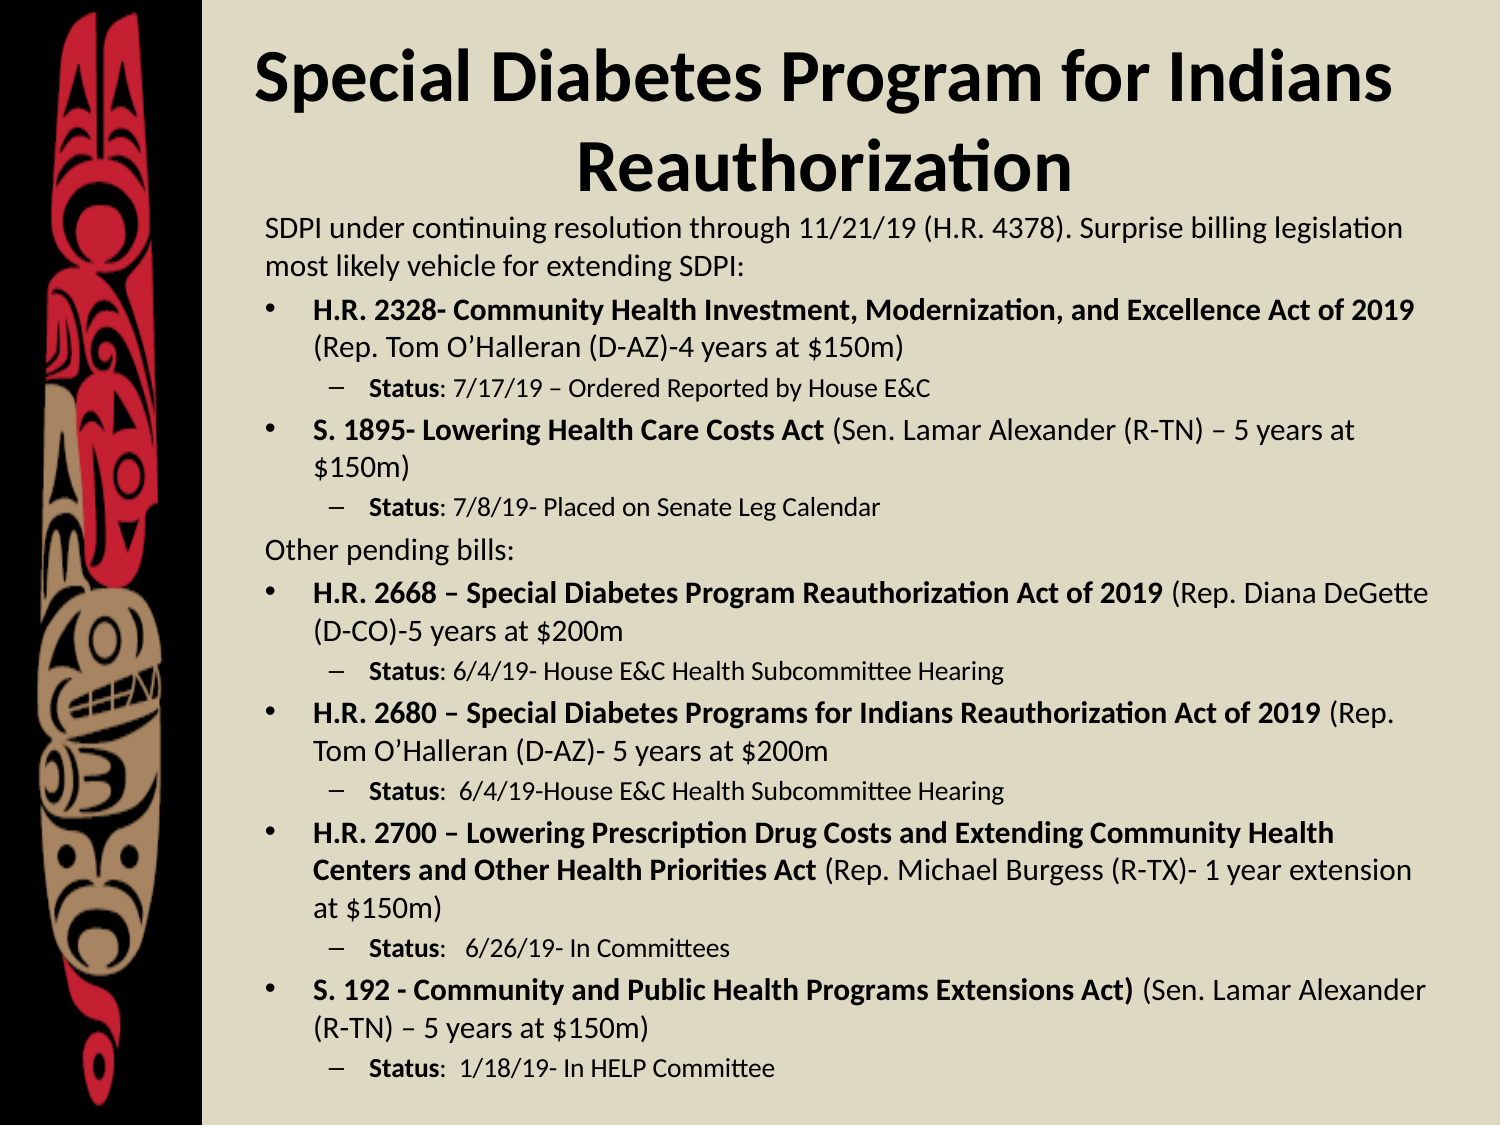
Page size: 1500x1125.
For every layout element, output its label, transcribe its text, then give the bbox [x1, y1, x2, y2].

list SDPI under continuing resolution through 11/21/19 (H.R. 4378). Surprise billing legislation most likely vehicle for extending SDPI: H.R. 2328- Community Health Investment, Modernization, and Excellence Act of 2019 (Rep. Tom O’Halleran (D-AZ)-4 years at $150m) Status: 7/17/19 – Ordered Reported by House E&C S. 1895- Lowering Health Care Costs Act (Sen. Lamar Alexander (R-TN) – 5 years at $150m) Status: 7/8/19- Placed on Senate Leg Calendar Other pending bills: H.R. 2668 – Special Diabetes Program Reauthorization Act of 2019 (Rep. Diana DeGette (D-CO)-5 years at $200m Status: 6/4/19- House E&C Health Subcommittee Hearing H.R. 2680 – Special Diabetes Programs for Indians Reauthorization Act of 2019 (Rep. Tom O’Halleran (D-AZ)- 5 years at $200m Status: 6/4/19-House E&C Health Subcommittee Hearing H.R. 2700 – Lowering Prescription Drug Costs and Extending Community Health Centers and Other Health Priorities Act (Rep. Michael Burgess (R-TX)- 1 year extension at $150m) Status: 6/26/19- In Committees S. 192 - Community and Public Health Programs Extensions Act) (Sen. Lamar Alexander (R-TN) – 5 years at $150m) Status: 1/18/19- In HELP Committee [249, 200, 1450, 1100]
picture [0, 0, 202, 1125]
title Special Diabetes Program for Indians Reauthorization [225, 0, 1425, 233]
